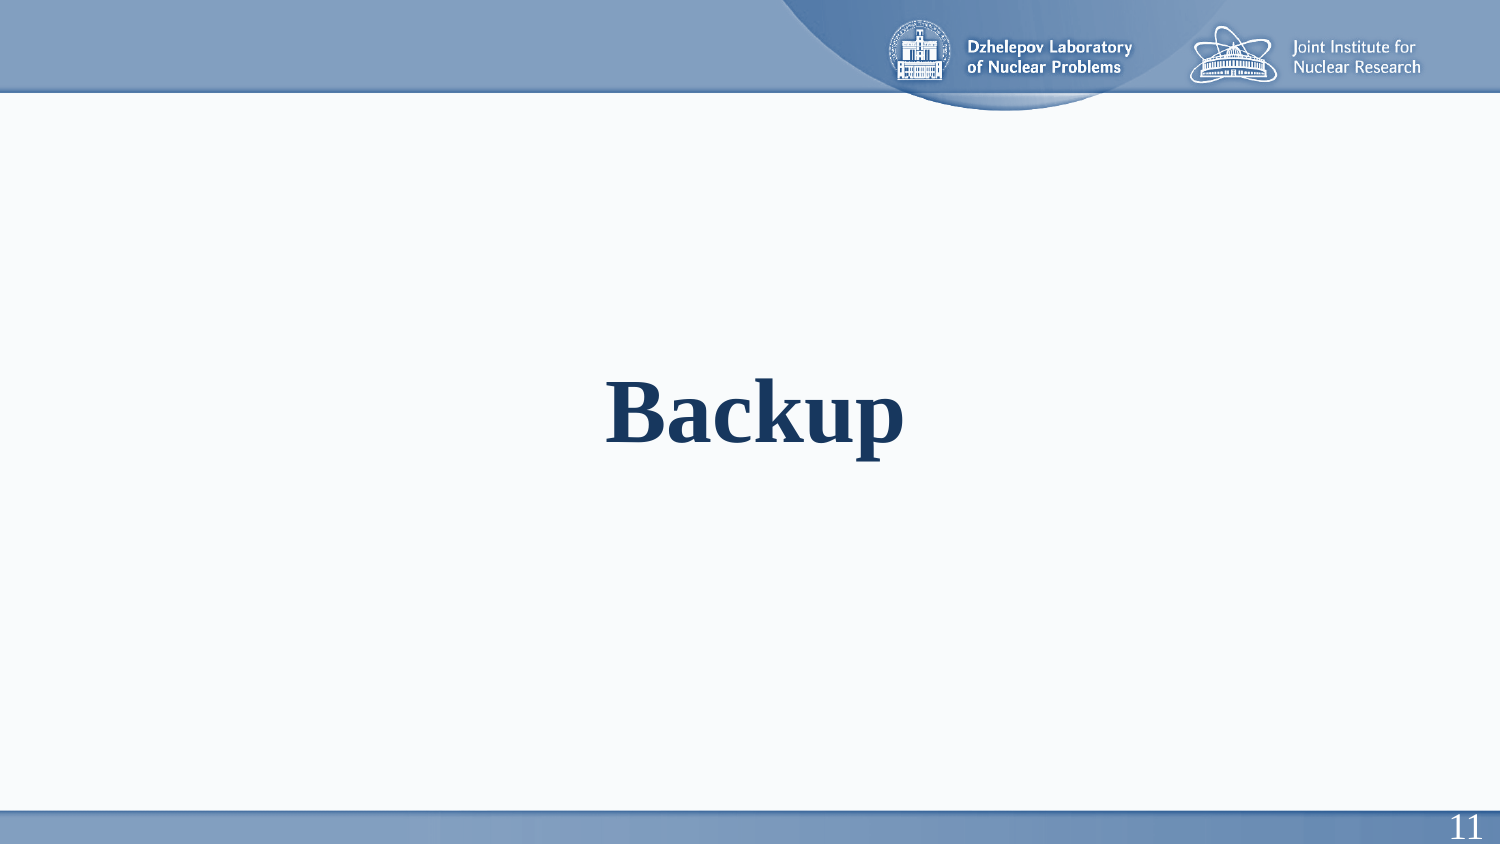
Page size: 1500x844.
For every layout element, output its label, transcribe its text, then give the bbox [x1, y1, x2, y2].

text_box 11 [1433, 795, 1496, 844]
text_box Backup [12, 350, 1500, 461]
